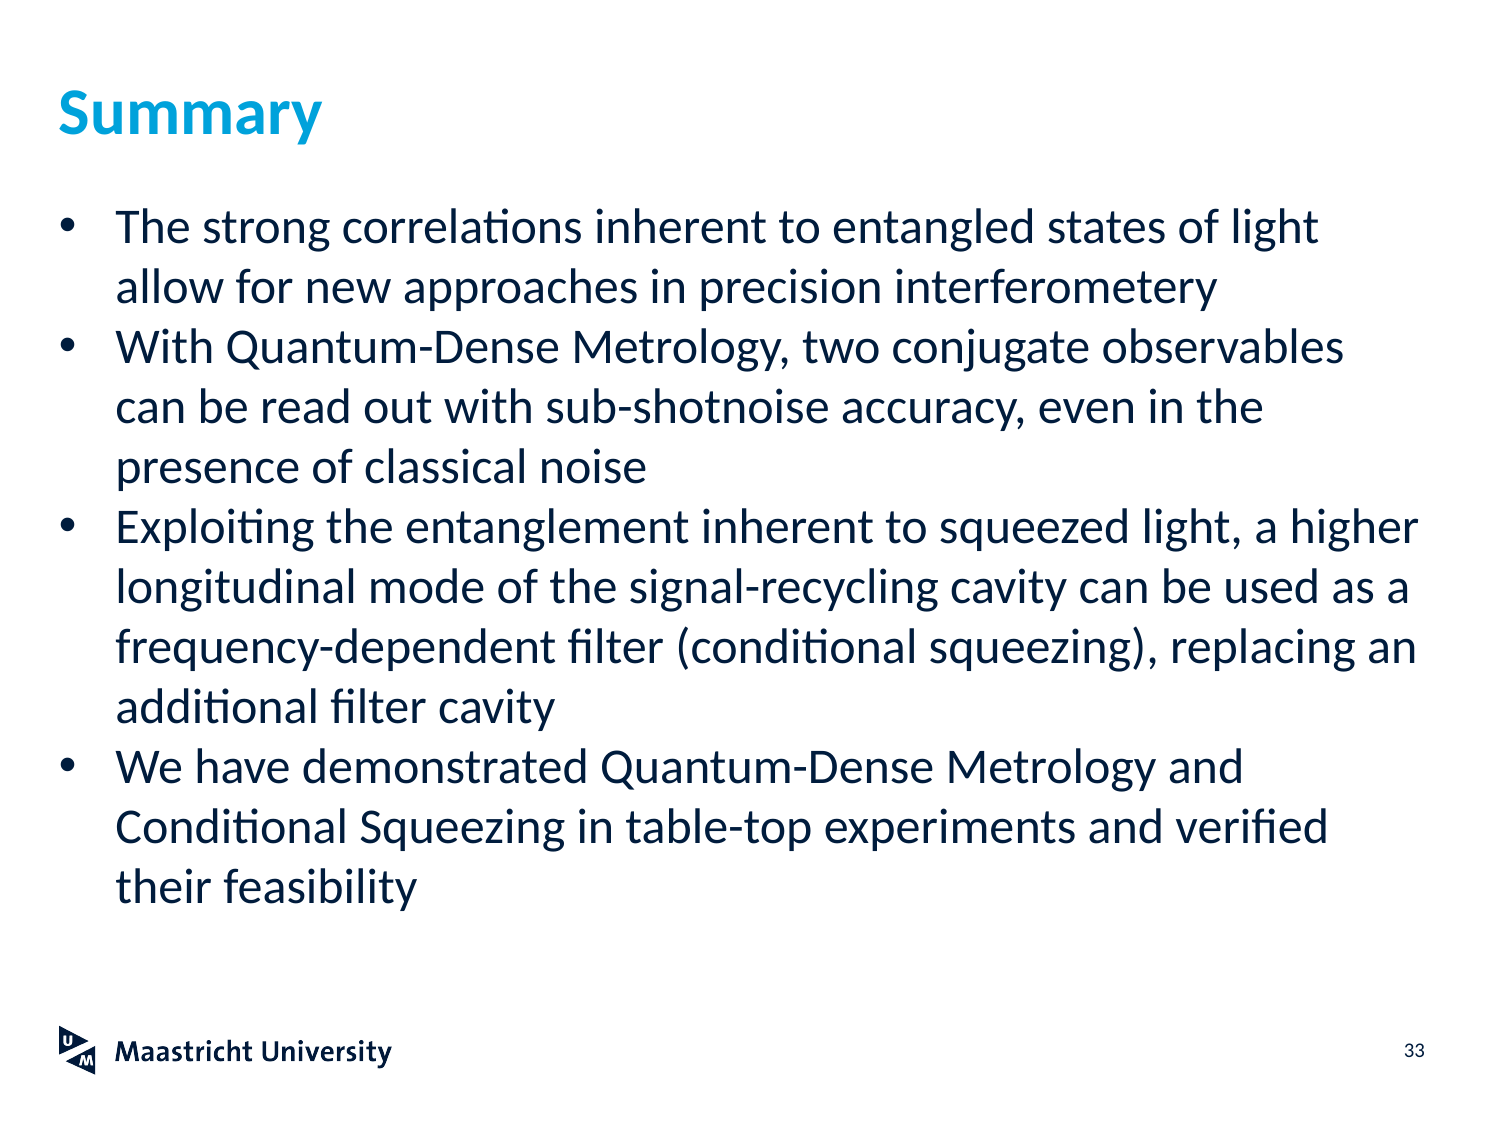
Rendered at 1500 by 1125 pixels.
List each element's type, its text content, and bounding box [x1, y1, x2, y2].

list The strong correlations inherent to entangled states of light allow for new approaches in precision interferometery With Quantum-Dense Metrology, two conjugate observables can be read out with sub-shotnoise accuracy, even in the presence of classical noise Exploiting the entanglement inherent to squeezed light, a higher longitudinal mode of the signal-recycling cavity can be used as a frequency-dependent filter (conditional squeezing), replacing an additional filter cavity We have demonstrated Quantum-Dense Metrology and Conditional Squeezing in table-top experiments and verified their feasibility [59, 193, 1425, 1013]
picture [59, 1013, 405, 1096]
slide_number 33 [1364, 1036, 1425, 1097]
title Summary [59, 67, 1425, 159]
